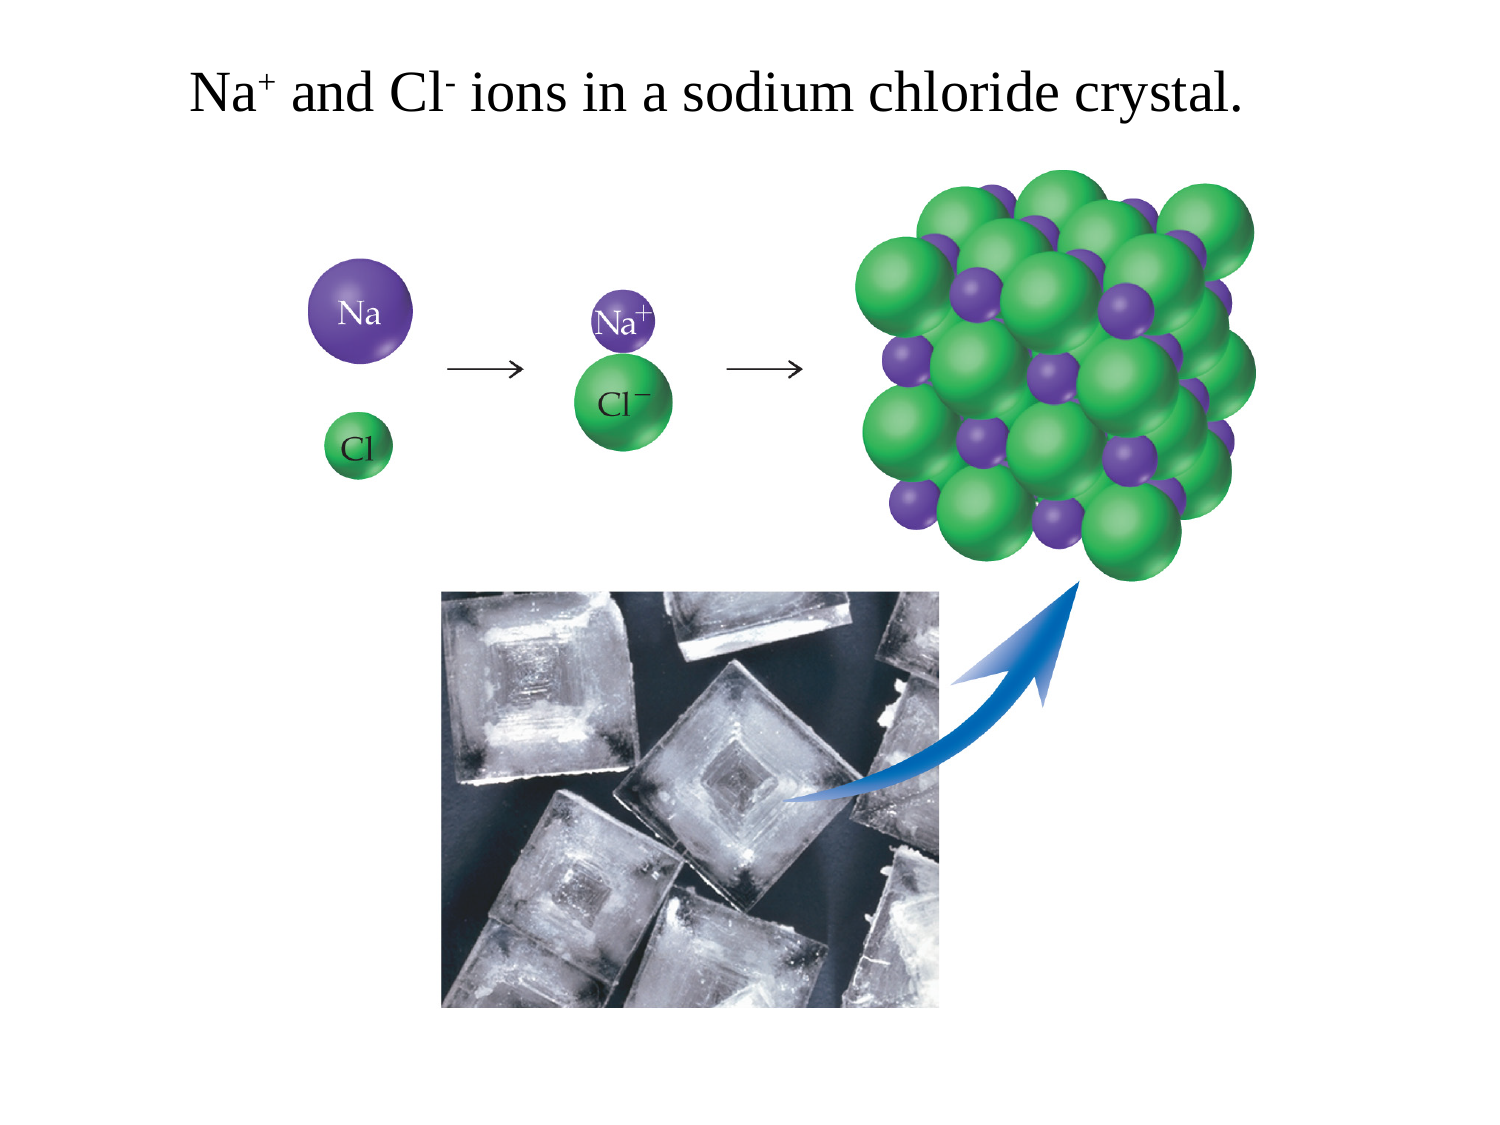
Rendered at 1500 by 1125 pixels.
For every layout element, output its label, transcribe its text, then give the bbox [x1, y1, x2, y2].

text_box Na+ and Cl- ions in a sodium chloride crystal. [99, 37, 1400, 133]
picture [299, 162, 1263, 1013]
